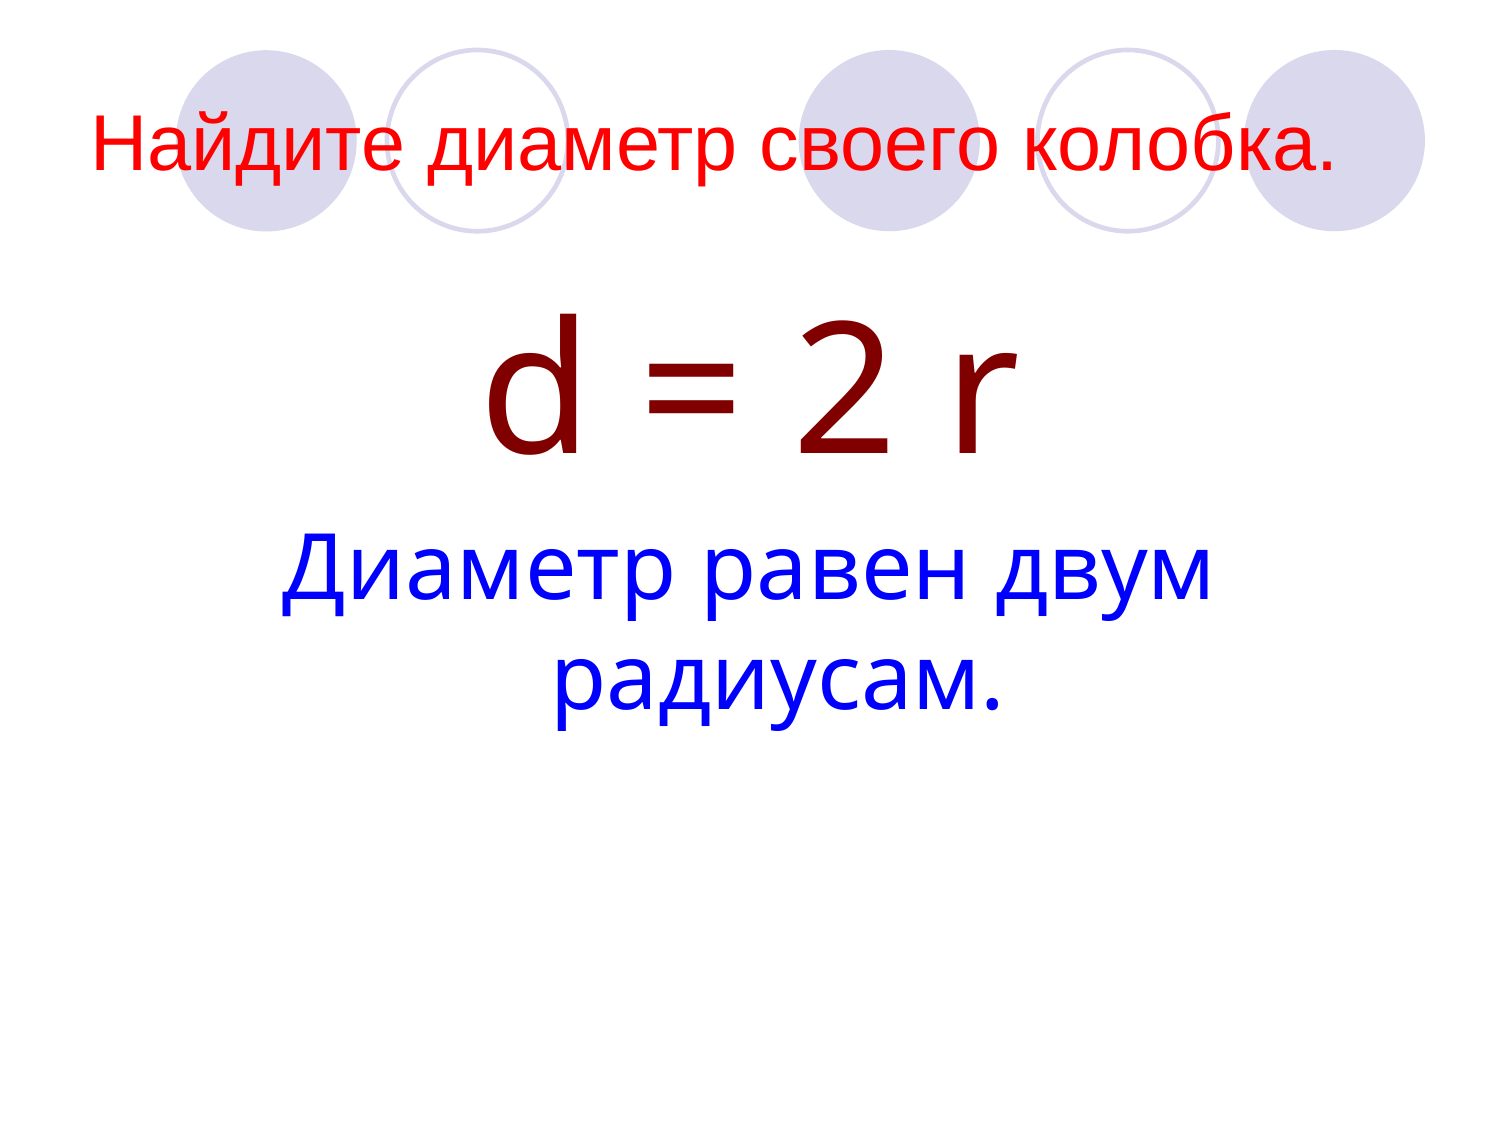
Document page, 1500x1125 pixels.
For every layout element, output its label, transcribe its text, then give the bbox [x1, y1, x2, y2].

title Найдите диаметр своего колобка. [74, 44, 1426, 233]
list d = 2 r Диаметр равен двум радиусам. [74, 262, 1426, 1006]
